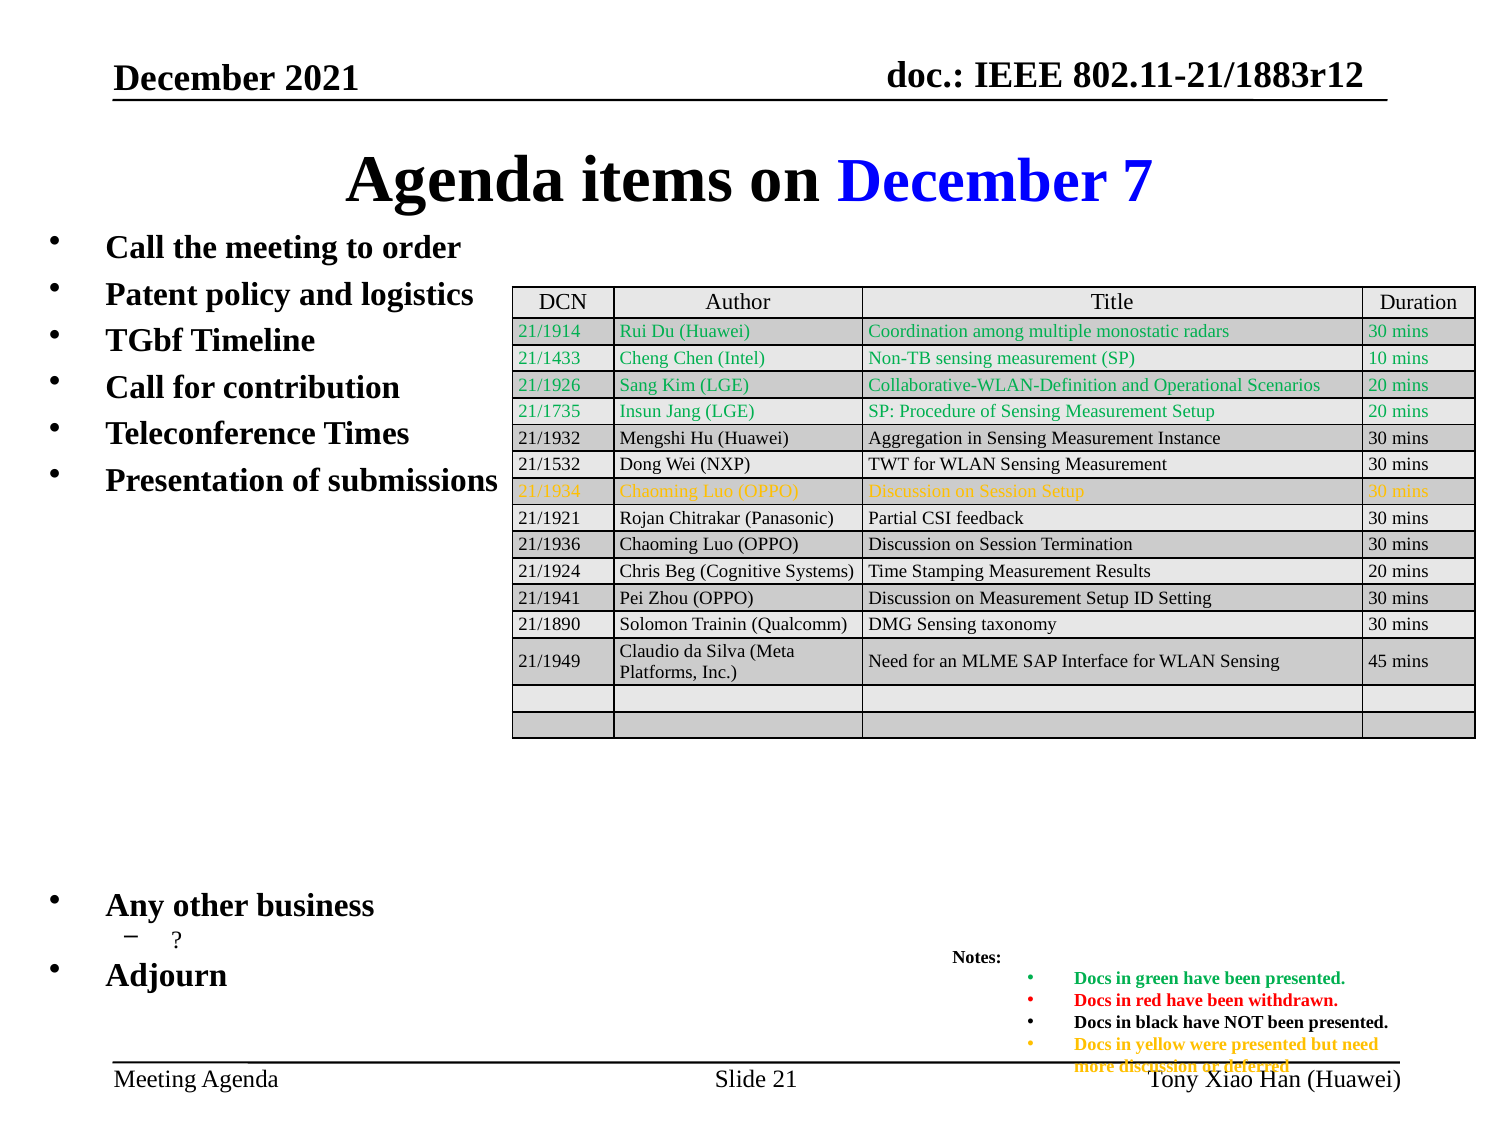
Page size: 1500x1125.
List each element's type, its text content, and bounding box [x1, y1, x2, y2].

table_header Duration [1363, 288, 1474, 317]
table_cell 30 mins [1363, 612, 1474, 637]
table_cell Insun Jang (LGE) [615, 399, 862, 424]
table_cell Discussion on Session Termination [863, 532, 1362, 557]
table_cell Cheng Chen (Intel) [615, 346, 862, 370]
table_cell [1363, 686, 1474, 711]
table_cell [1363, 713, 1474, 737]
table_header Title [863, 288, 1362, 317]
table_cell 21/1926 [513, 372, 613, 397]
table_cell Rui Du (Huawei) [615, 319, 862, 344]
table_cell 21/1924 [513, 559, 613, 583]
table_cell 30 mins [1363, 452, 1474, 477]
table_cell SP: Procedure of Sensing Measurement Setup [863, 399, 1362, 424]
table_cell 30 mins [1363, 585, 1474, 610]
text_box Notes: Docs in green have been presented. Docs in red have been withdrawn. Docs in black have NOT been presented. Docs in yellow were presented but need more discussion or deferred [937, 937, 1425, 1088]
table_cell 21/1941 [513, 585, 613, 610]
table_cell [615, 713, 862, 737]
table_cell 21/1735 [513, 399, 613, 424]
table_cell [513, 686, 613, 711]
table_cell 30 mins [1363, 505, 1474, 530]
text_box Call the meeting to order Patent policy and logistics TGbf Timeline Call for contribution Teleconference Times Presentation of submissions Any other business ? Adjourn [33, 217, 1374, 1063]
table_cell Chris Beg (Cognitive Systems) [615, 559, 862, 583]
table_cell 21/1532 [513, 452, 613, 477]
table_cell DMG Sensing taxonomy [863, 612, 1362, 637]
table_header Author [615, 288, 862, 317]
table_cell Non-TB sensing measurement (SP) [863, 346, 1362, 370]
table_cell 45 mins [1363, 639, 1474, 684]
table_cell 30 mins [1363, 425, 1474, 450]
table_cell TWT for WLAN Sensing Measurement [863, 452, 1362, 477]
table_cell [863, 686, 1362, 711]
table_cell 21/1932 [513, 425, 613, 450]
table_cell Sang Kim (LGE) [615, 372, 862, 397]
table_cell Mengshi Hu (Huawei) [615, 425, 862, 450]
table_cell Pei Zhou (OPPO) [615, 585, 862, 610]
table_cell Dong Wei (NXP) [615, 452, 862, 477]
table_cell Chaoming Luo (OPPO) [615, 532, 862, 557]
table_cell 21/1921 [513, 505, 613, 530]
table_cell 30 mins [1363, 479, 1474, 504]
table_cell 21/1433 [513, 346, 613, 370]
table_cell [863, 713, 1362, 737]
table_cell 21/1914 [513, 319, 613, 344]
table_cell 30 mins [1363, 319, 1474, 344]
table_cell Coordination among multiple monostatic radars [863, 319, 1362, 344]
table_cell 21/1936 [513, 532, 613, 557]
table_cell 21/1890 [513, 612, 613, 637]
table_cell Time Stamping Measurement Results [863, 559, 1362, 583]
table_cell Rojan Chitrakar (Panasonic) [615, 505, 862, 530]
table_cell Partial CSI feedback [863, 505, 1362, 530]
table_cell 20 mins [1363, 559, 1474, 583]
table_cell 10 mins [1363, 346, 1474, 370]
table_cell 20 mins [1363, 399, 1474, 424]
table_cell Discussion on Session Setup [863, 479, 1362, 504]
table_cell Chaoming Luo (OPPO) [615, 479, 862, 504]
table_cell Solomon Trainin (Qualcomm) [615, 612, 862, 637]
table_header DCN [513, 288, 613, 317]
footer Tony Xiao Han (Huawei) [999, 1088, 1402, 1093]
table_cell [513, 713, 613, 737]
table_cell [615, 686, 862, 711]
text_box Agenda items on December 7 [112, 87, 1388, 263]
slide_number Slide 21 [712, 1063, 800, 1093]
table_cell 20 mins [1363, 372, 1474, 397]
table_cell 21/1934 [513, 479, 613, 504]
table_cell Claudio da Silva (Meta Platforms, Inc.) [615, 639, 862, 684]
table_cell Aggregation in Sensing Measurement Instance [863, 425, 1362, 450]
table_cell Discussion on Measurement Setup ID Setting [863, 585, 1362, 610]
table_cell 21/1949 [513, 639, 613, 684]
table_cell 30 mins [1363, 532, 1474, 557]
table_cell Need for an MLME SAP Interface for WLAN Sensing [863, 639, 1362, 684]
table_cell Collaborative-WLAN-Definition and Operational Scenarios [863, 372, 1362, 397]
